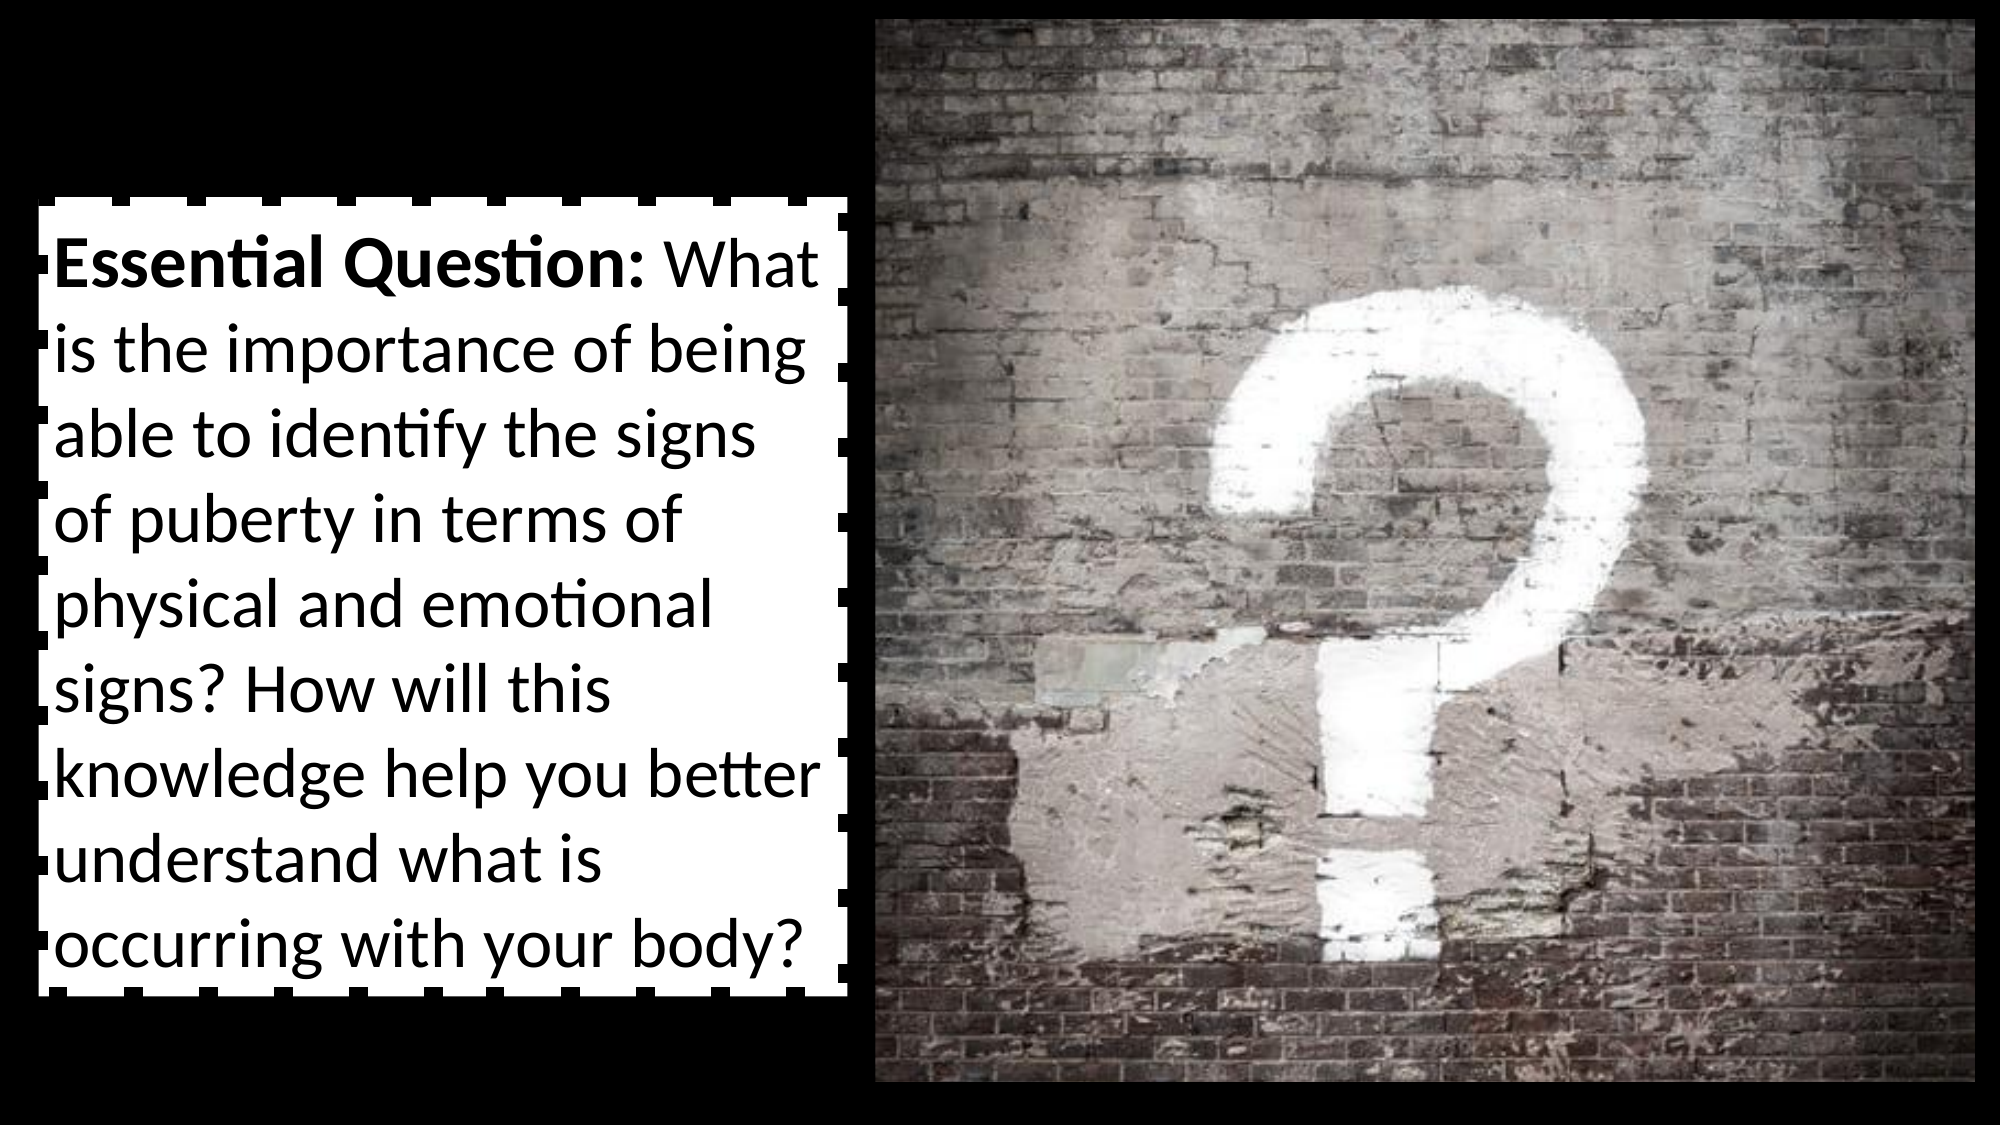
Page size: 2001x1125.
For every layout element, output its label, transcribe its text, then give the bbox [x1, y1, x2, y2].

text_box Essential Question: What is the importance of being able to identify the signs of puberty in terms of physical and emotional signs? How will this knowledge help you better understand what is occurring with your body? [38, 197, 848, 997]
picture [874, 19, 1976, 1082]
